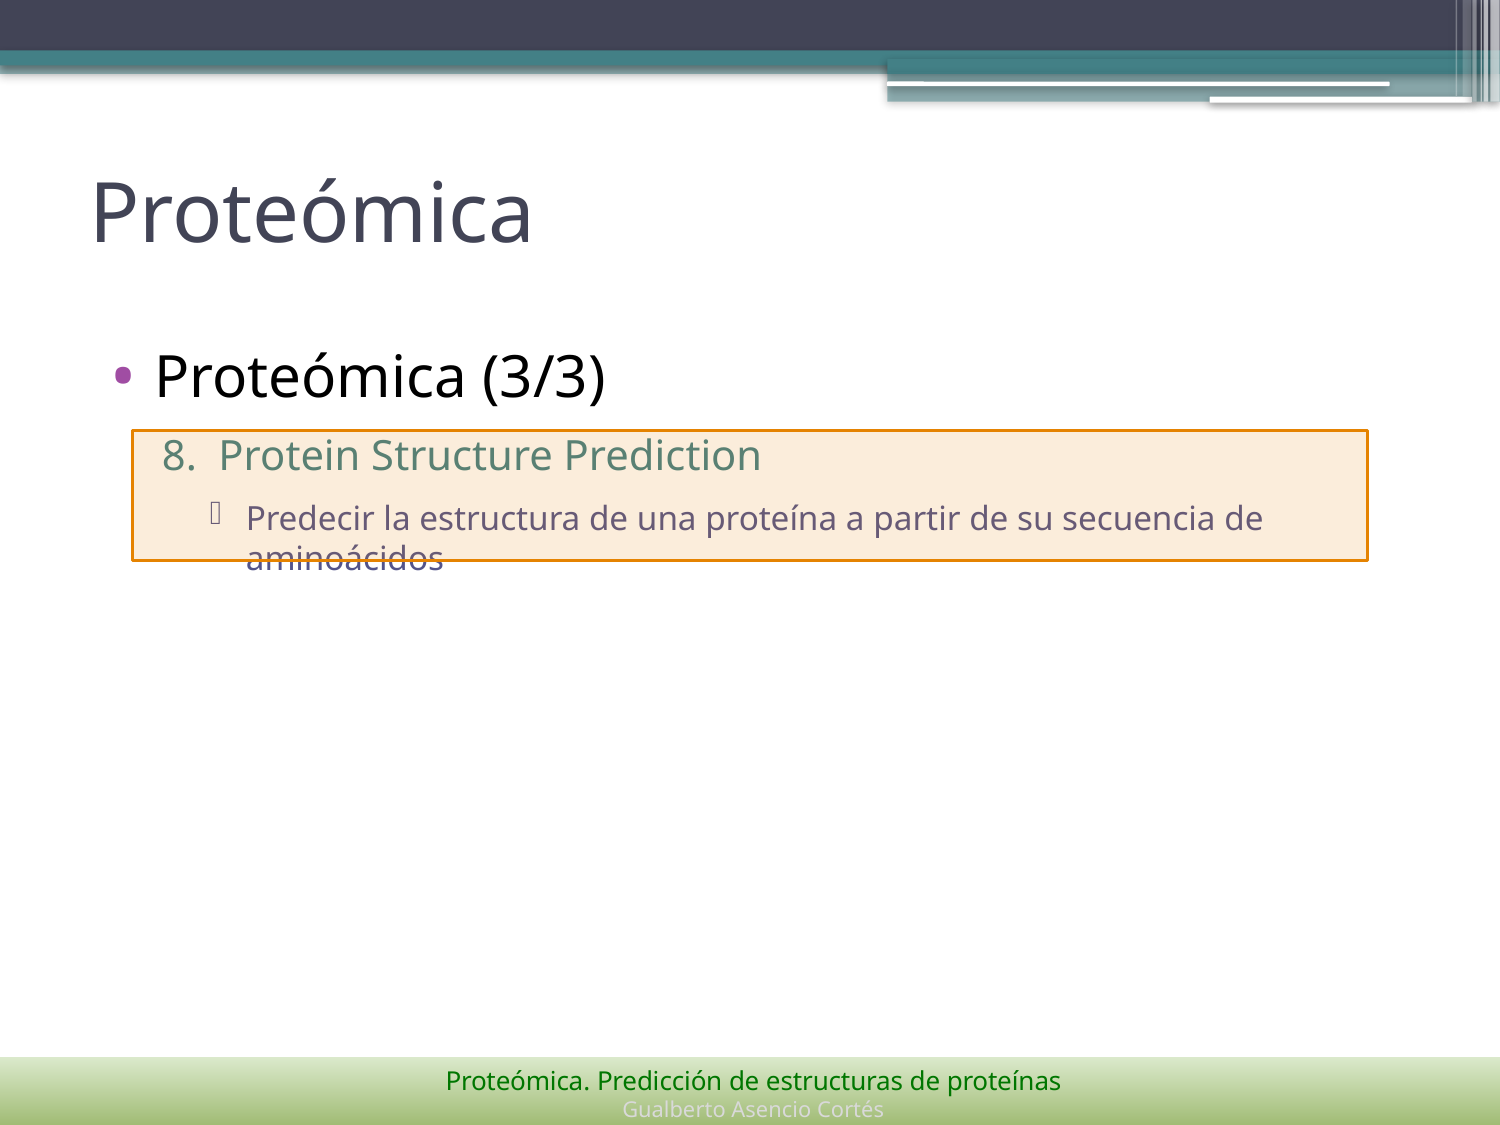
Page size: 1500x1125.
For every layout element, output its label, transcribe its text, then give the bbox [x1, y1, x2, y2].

text_box [131, 429, 1369, 562]
list Proteómica (3/3) 8. Protein Structure Prediction Predecir la estructura de una proteína a partir de su secuencia de aminoácidos [79, 332, 1477, 1018]
text_box Proteómica. Predicción de estructuras de proteínas Gualberto Asencio Cortés [0, 1057, 1500, 1125]
title Proteómica [75, 121, 1425, 297]
